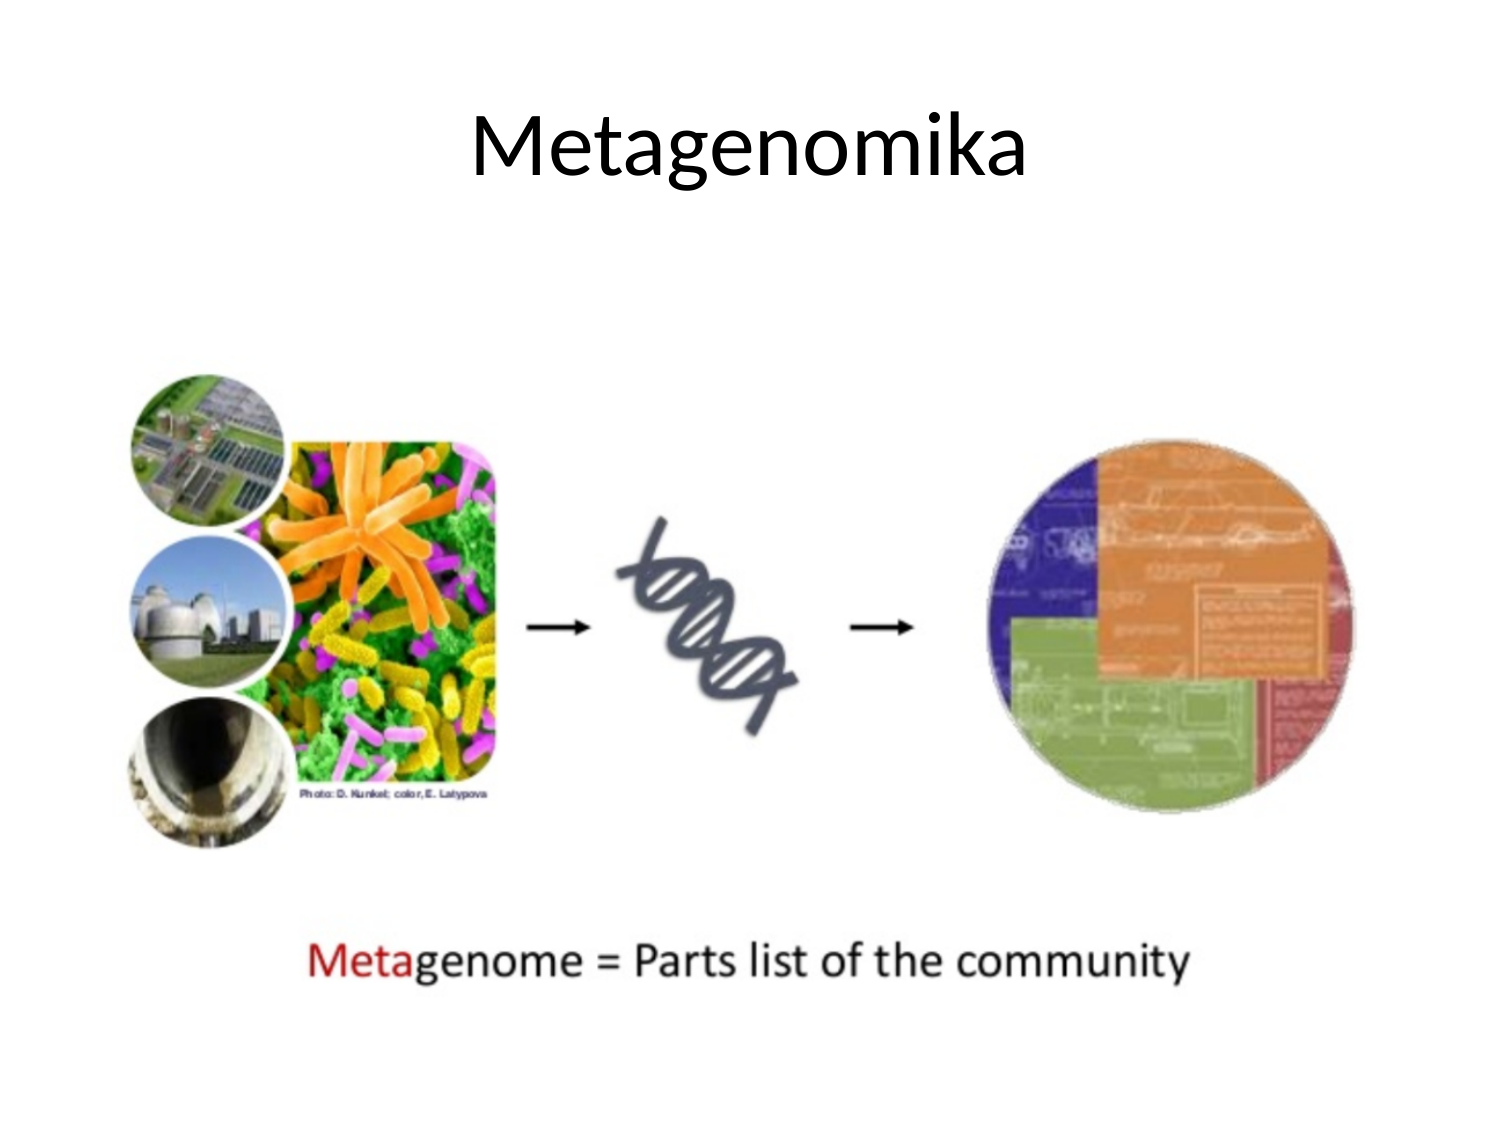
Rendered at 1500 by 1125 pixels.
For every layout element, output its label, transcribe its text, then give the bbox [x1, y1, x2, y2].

title Metagenomika [75, 45, 1425, 233]
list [111, 312, 1365, 997]
